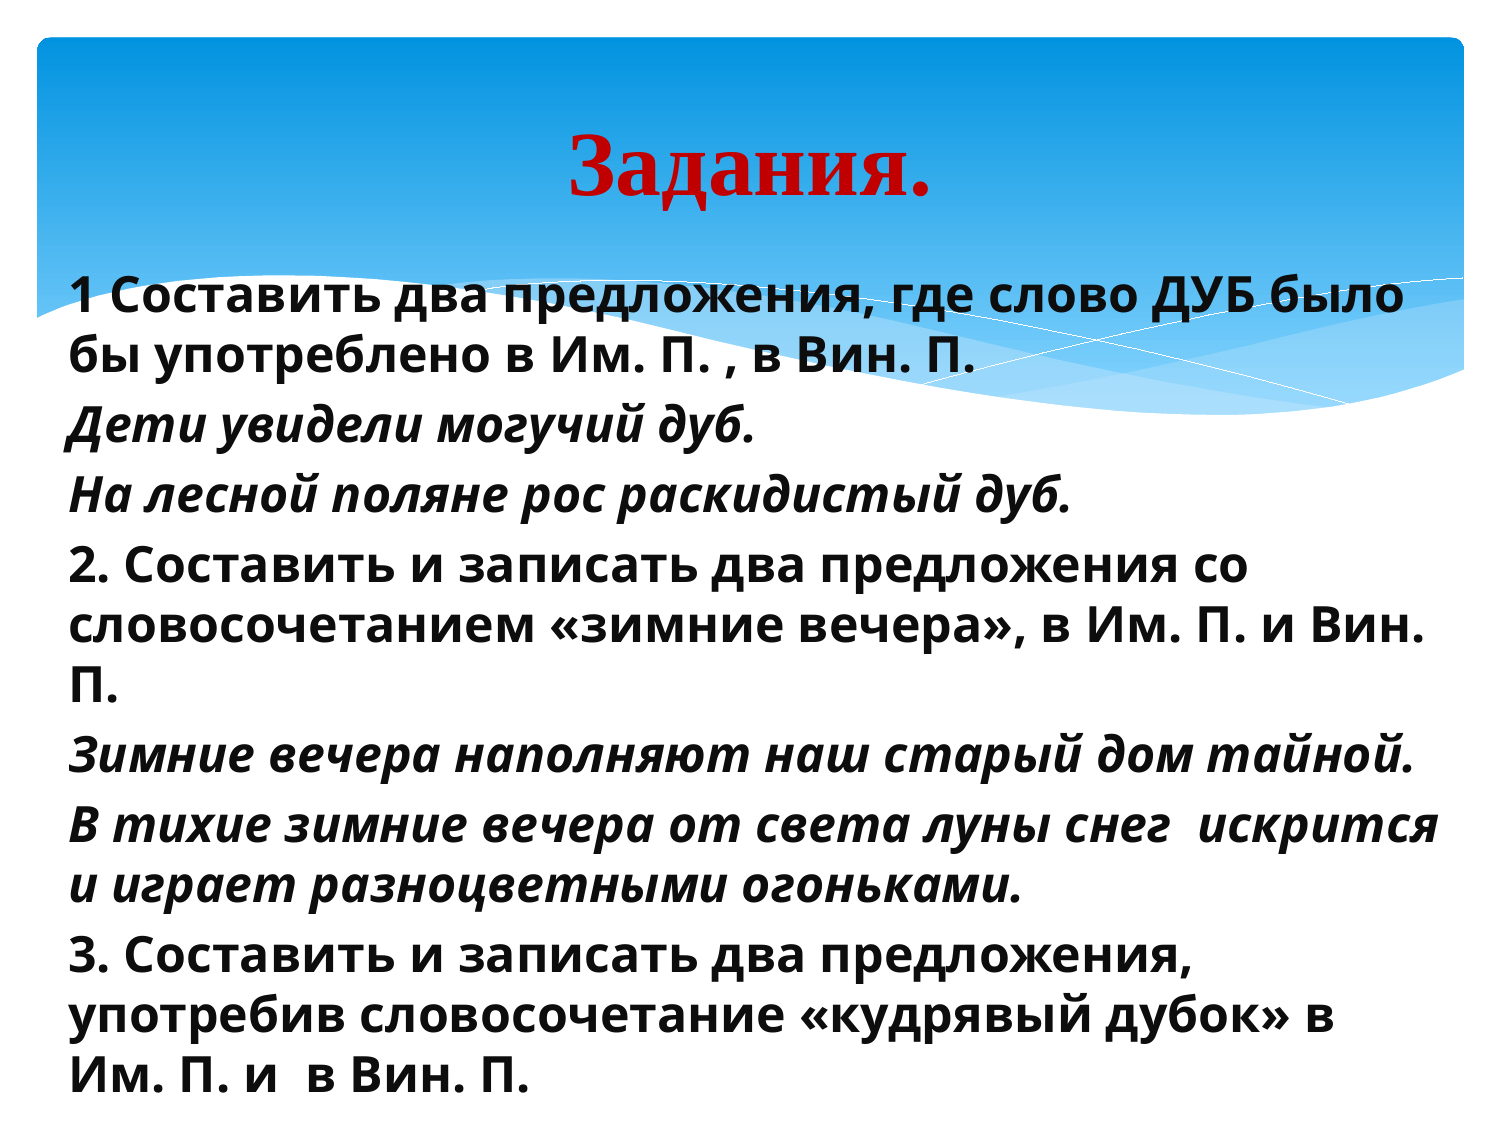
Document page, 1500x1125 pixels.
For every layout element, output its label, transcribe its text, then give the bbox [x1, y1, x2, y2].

title Задания. [75, 55, 1425, 261]
list 1 Составить два предложения, где слово ДУБ было бы употреблено в Им. П. , в Вин. П. Дети увидели могучий дуб. На лесной поляне рос раскидистый дуб. 2. Составить и записать два предложения со словосочетанием «зимние вечера», в Им. П. и Вин. П. Зимние вечера наполняют наш старый дом тайной. В тихие зимние вечера от света луны снег искрится и играет разноцветными огоньками. 3. Составить и записать два предложения, употребив словосочетание «кудрявый дубок» в Им. П. и в Вин. П. [53, 255, 1459, 1059]
